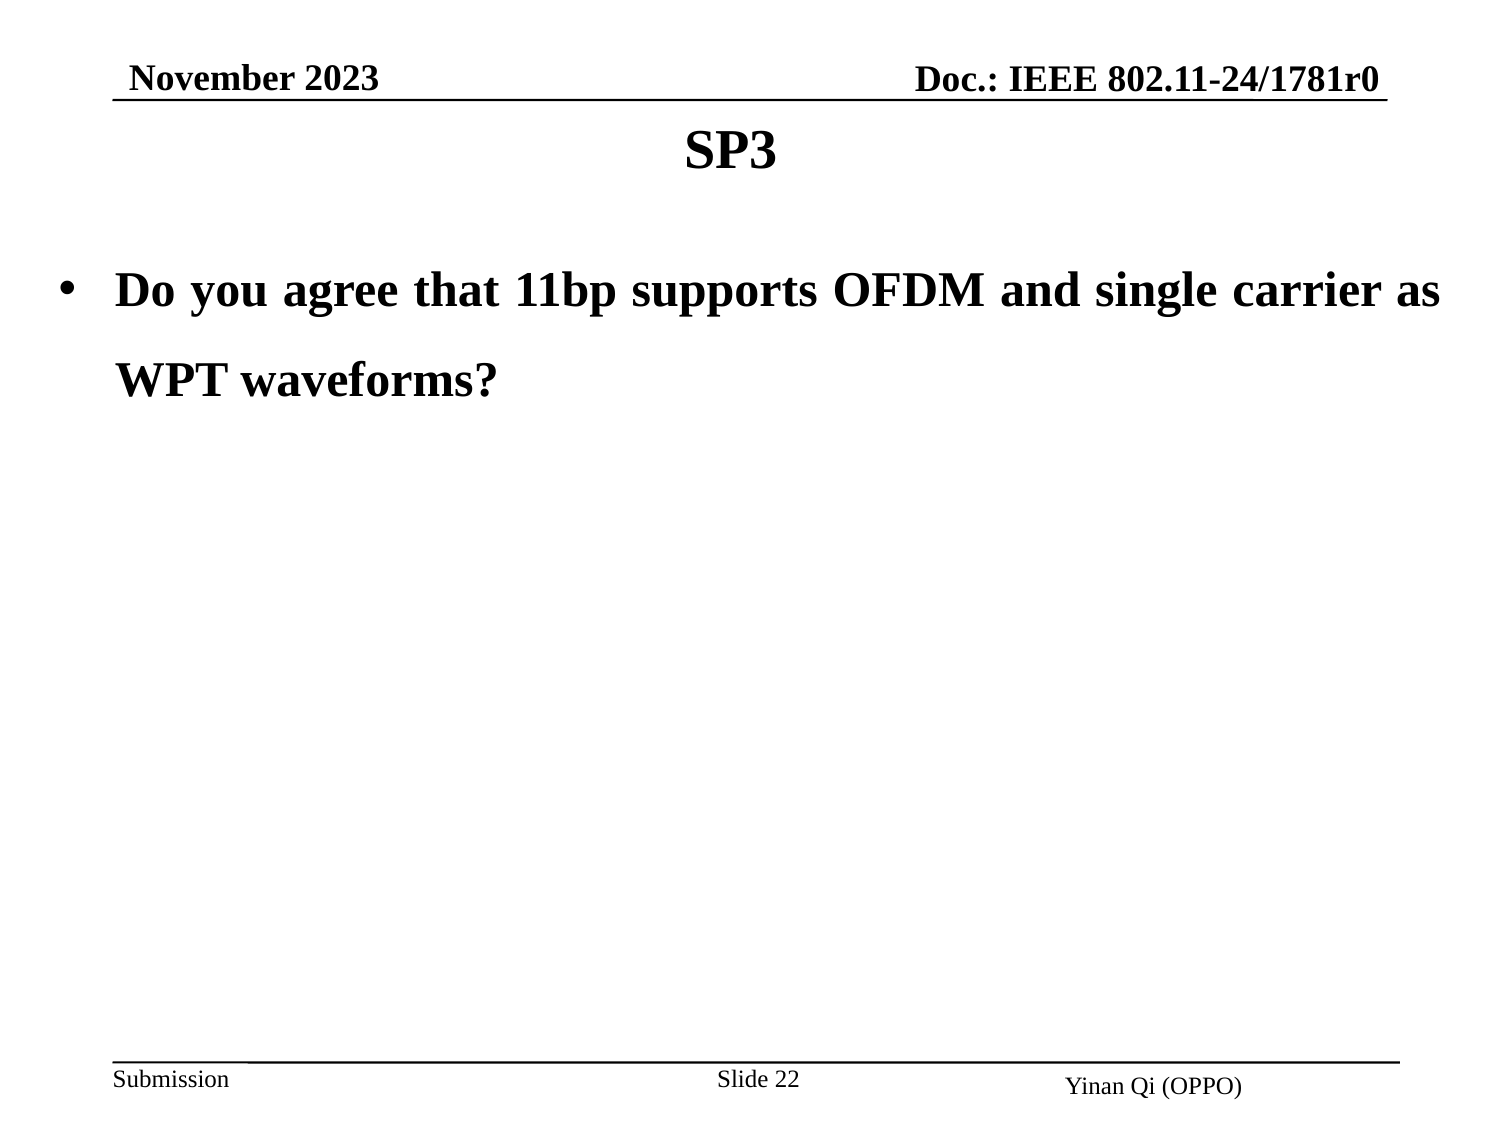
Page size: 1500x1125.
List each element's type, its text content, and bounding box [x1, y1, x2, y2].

text_box SP3 [62, 112, 1400, 193]
text_box Slide 22 [712, 1062, 800, 1122]
text_box Yinan Qi (OPPO) [1050, 1062, 1402, 1093]
text_box Do you agree that 11bp supports OFDM and single carrier as WPT waveforms? [43, 219, 1457, 590]
text_box Doc.: IEEE 802.11-24/1781r0 [899, 46, 1413, 107]
text_box November 2023 [114, 45, 493, 100]
